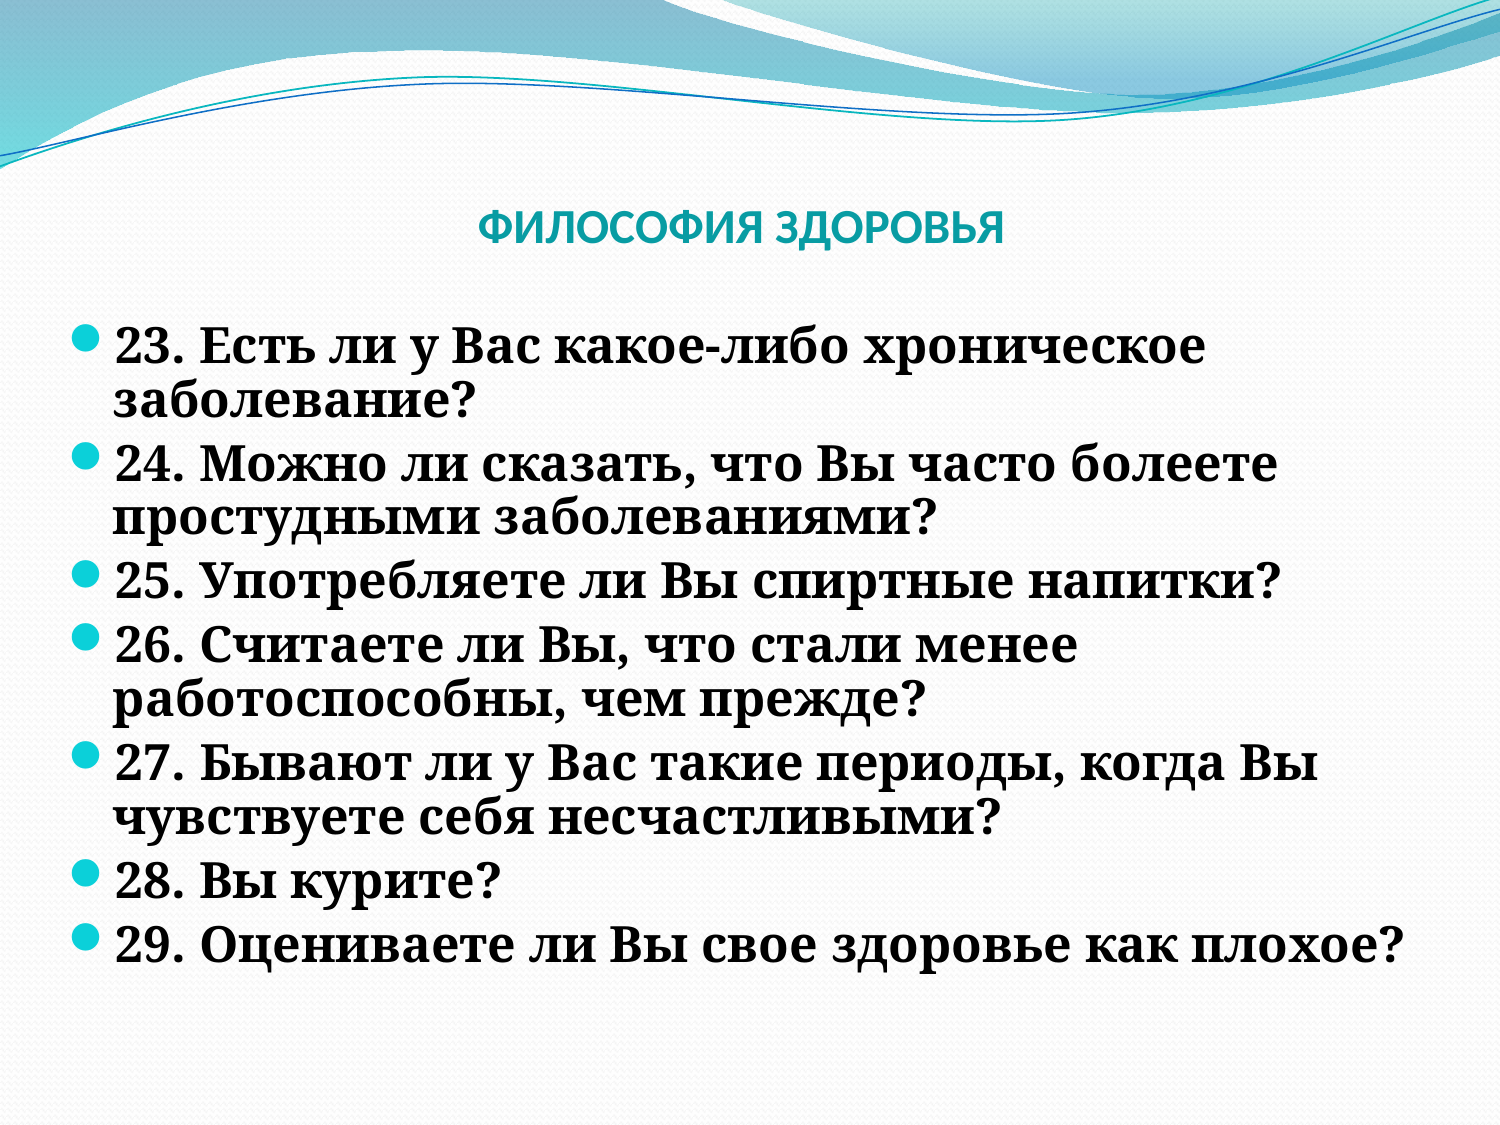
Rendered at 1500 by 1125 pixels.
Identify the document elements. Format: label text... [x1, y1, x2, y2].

list 23. Есть ли у Вас какое-либо хроническое заболевание? 24. Можно ли сказать, что Вы часто болеете простудными заболеваниями? 25. Употребляете ли Вы спиртные напитки? 26. Считаете ли Вы, что стали менее работоспособны, чем прежде? 27. Бывают ли у Вас такие периоды, когда Вы чувствуете себя несчастливыми? 28. Вы курите? 29. Оцениваете ли Вы свое здоровье как плохое? [53, 312, 1447, 1024]
title ФИЛОСОФИЯ ЗДОРОВЬЯ [70, 187, 1414, 307]
